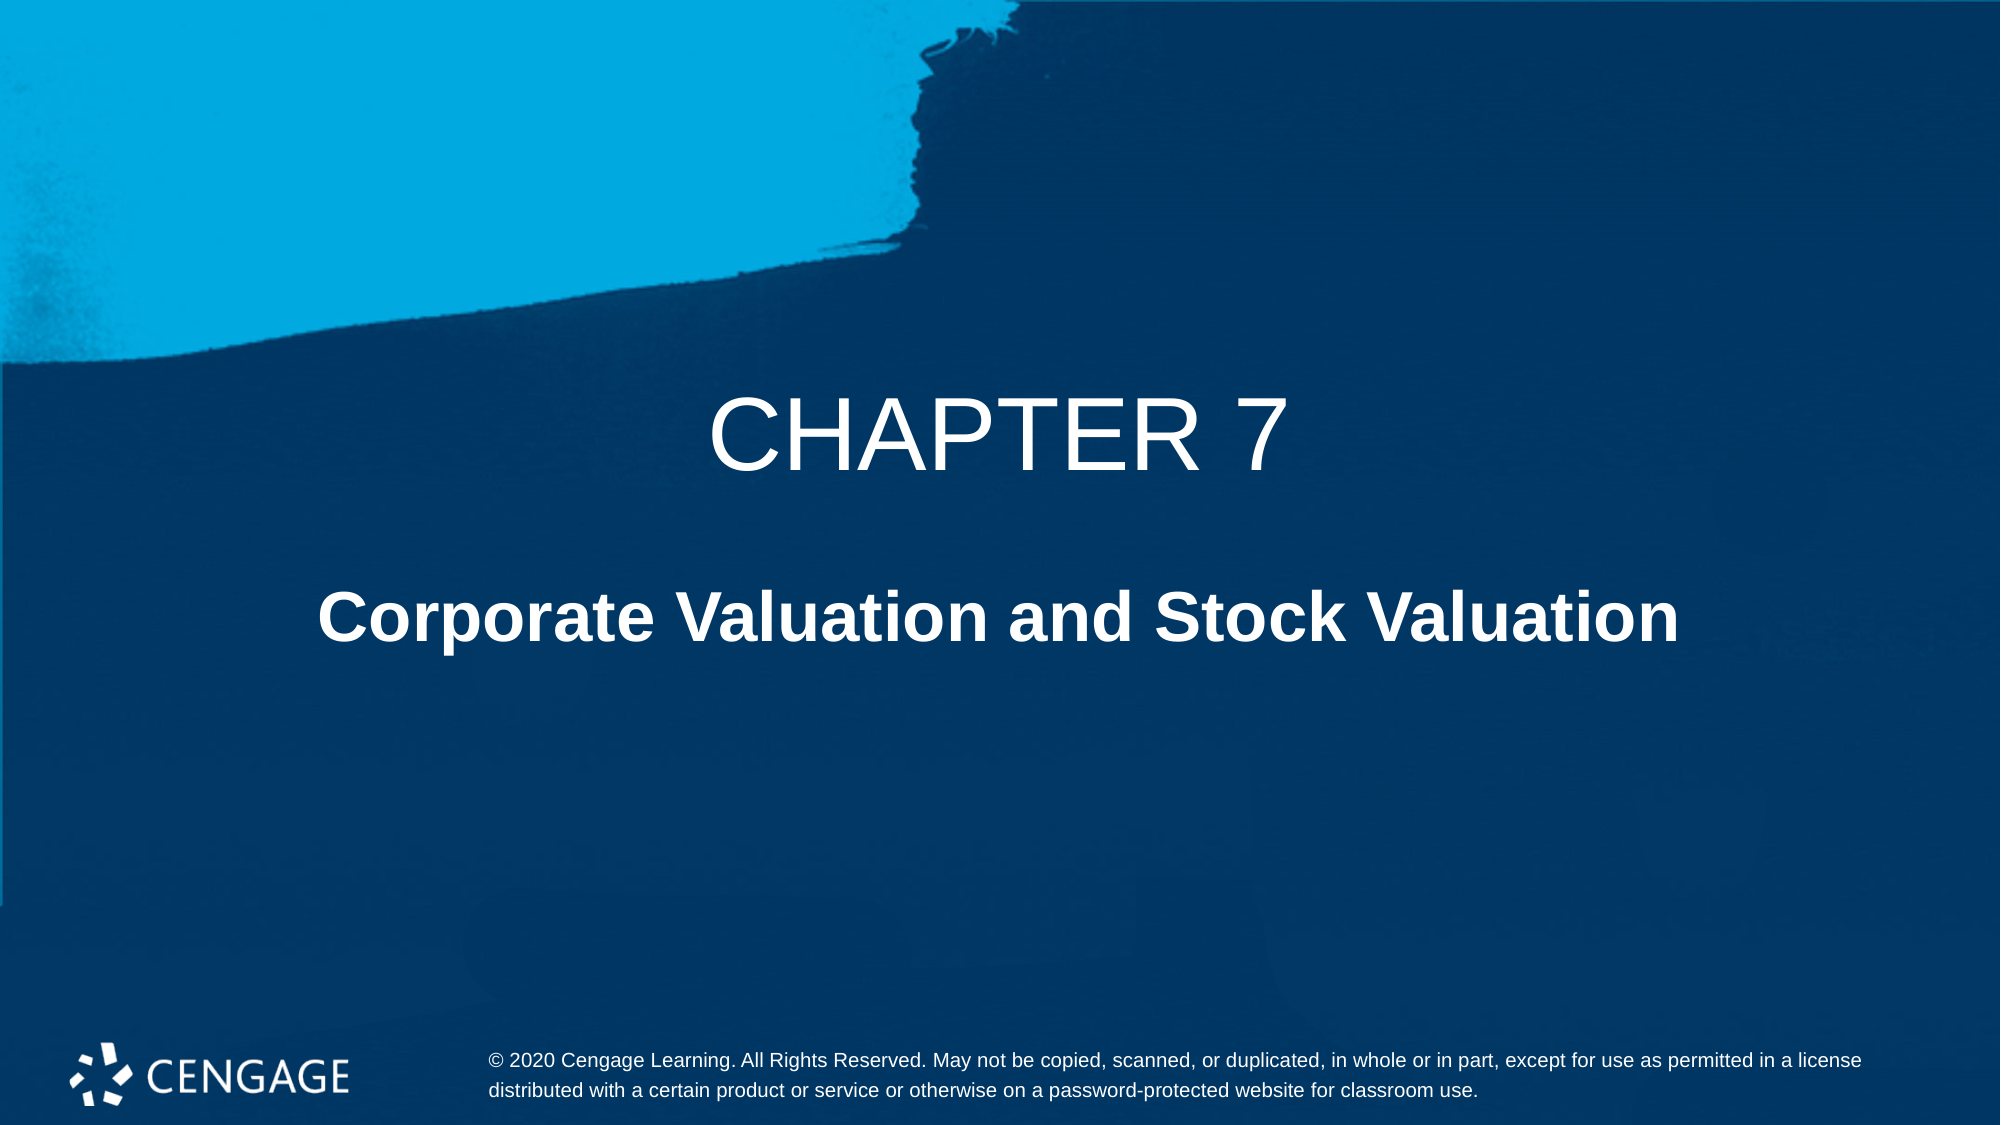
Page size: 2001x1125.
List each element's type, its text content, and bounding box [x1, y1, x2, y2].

picture [925, 43, 946, 52]
list © 2020 Cengage Learning. All Rights Reserved. May not be copied, scanned, or duplicated, in whole or in part, except for use as permitted in a license distributed with a certain product or service or otherwise on a password-protected website for classroom use. [473, 1033, 1919, 1109]
subtitle CHAPTER 7 [174, 369, 1825, 490]
picture [0, 2, 2000, 1125]
title Corporate Valuation and Stock Valuation [137, 543, 1863, 694]
